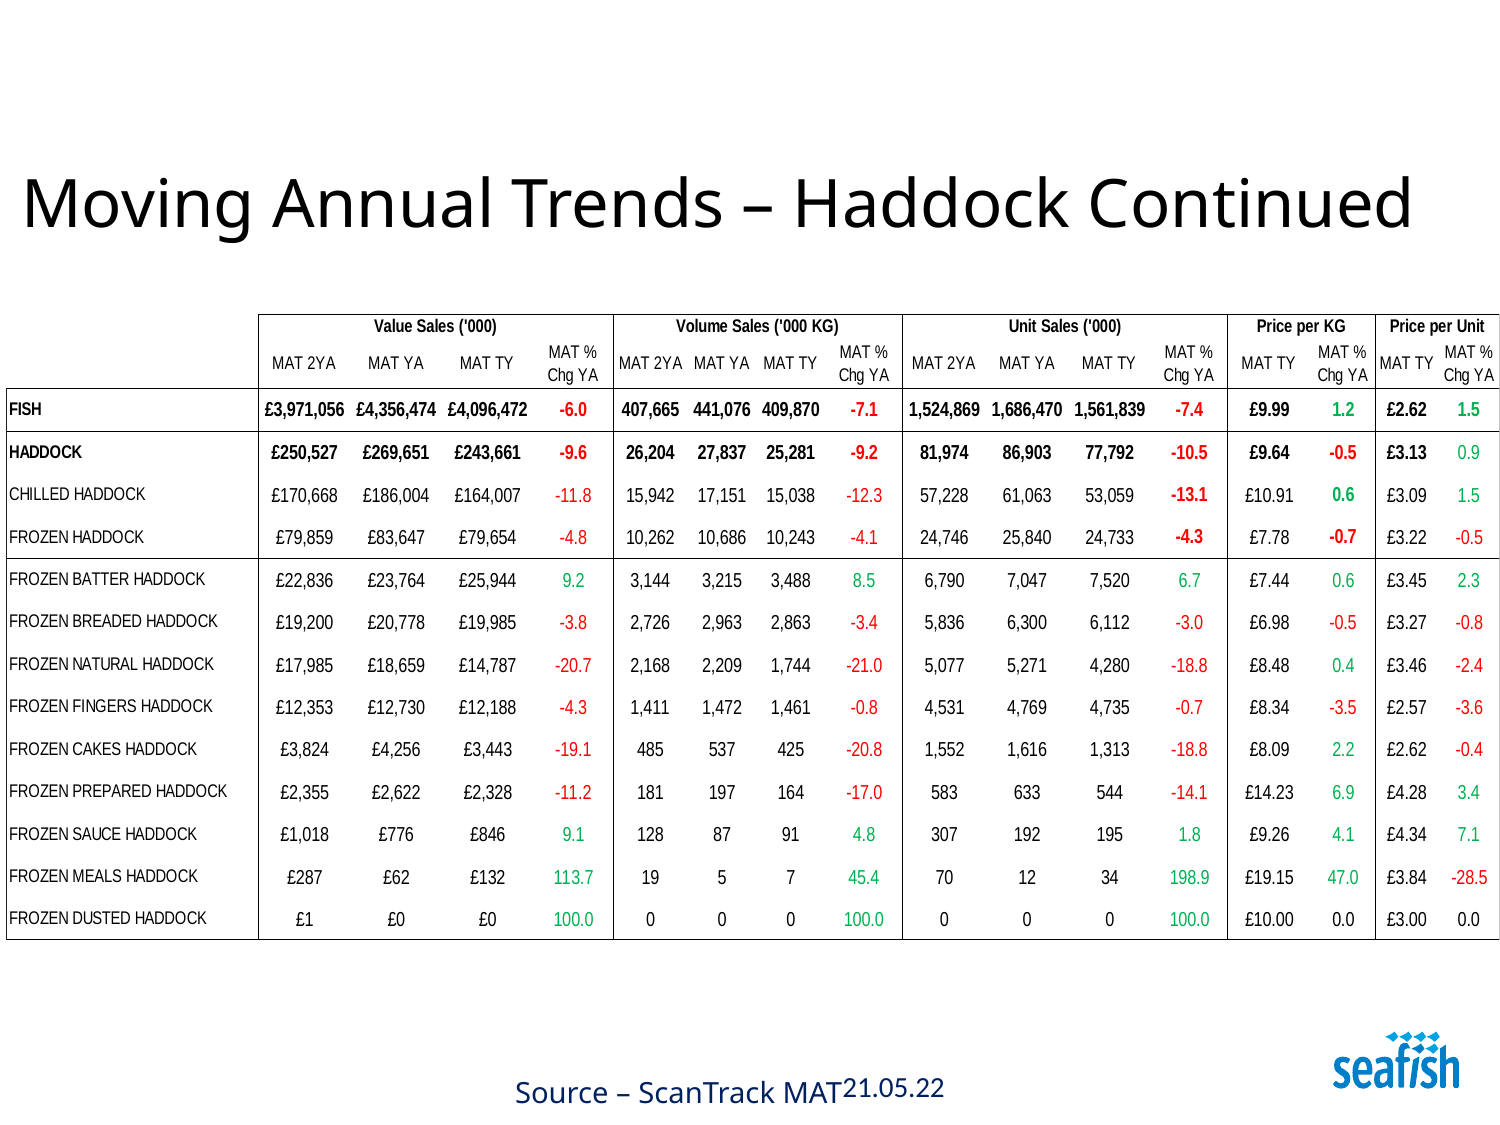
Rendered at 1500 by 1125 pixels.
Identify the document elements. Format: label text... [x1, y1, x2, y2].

text_box Source – ScanTrack MAT [0, 1067, 857, 1117]
title Moving Annual Trends – Haddock Continued [6, 160, 1500, 250]
picture [6, 314, 1500, 941]
picture [837, 1073, 1063, 1113]
